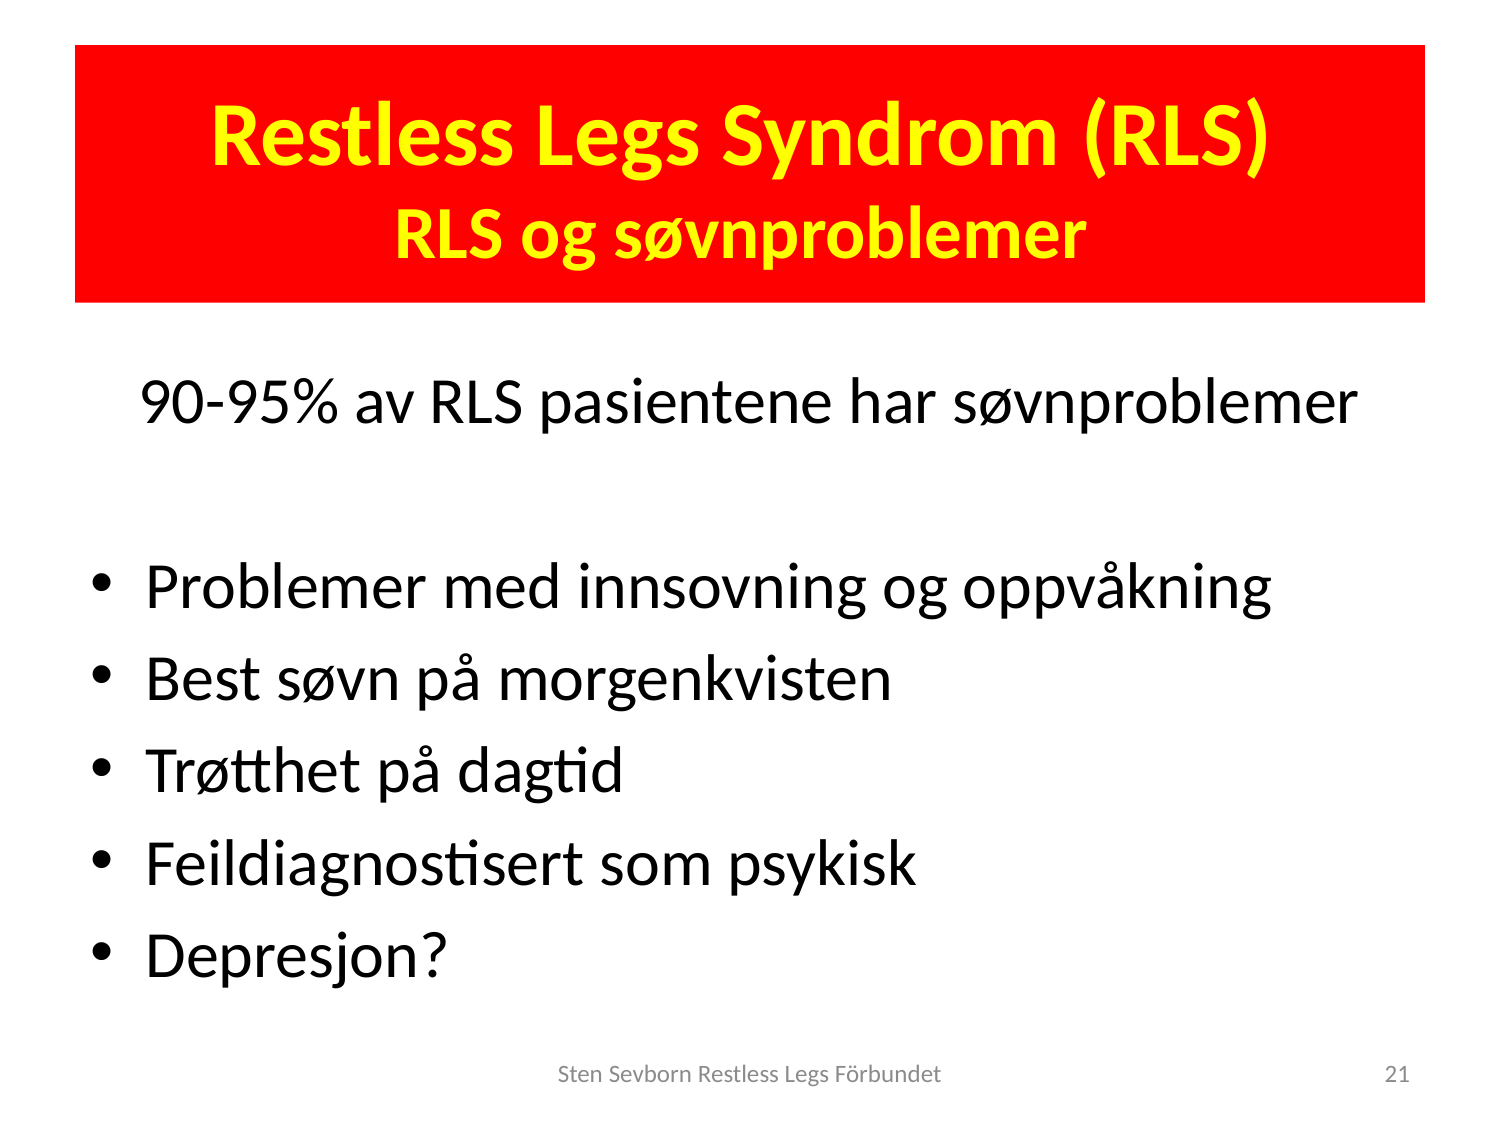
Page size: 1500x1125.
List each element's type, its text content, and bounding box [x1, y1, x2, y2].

title Restless Legs Syndrom (RLS) RLS og søvnproblemer [75, 45, 1425, 303]
list 90-95% av RLS pasientene har søvnproblemer Problemer med innsovning og oppvåkning Best søvn på morgenkvisten Trøtthet på dagtid Feildiagnostisert som psykisk Depresjon? [75, 349, 1425, 1005]
footer Sten Sevborn Restless Legs Förbundet [512, 1042, 988, 1103]
slide_number 21 [1074, 1042, 1425, 1103]
